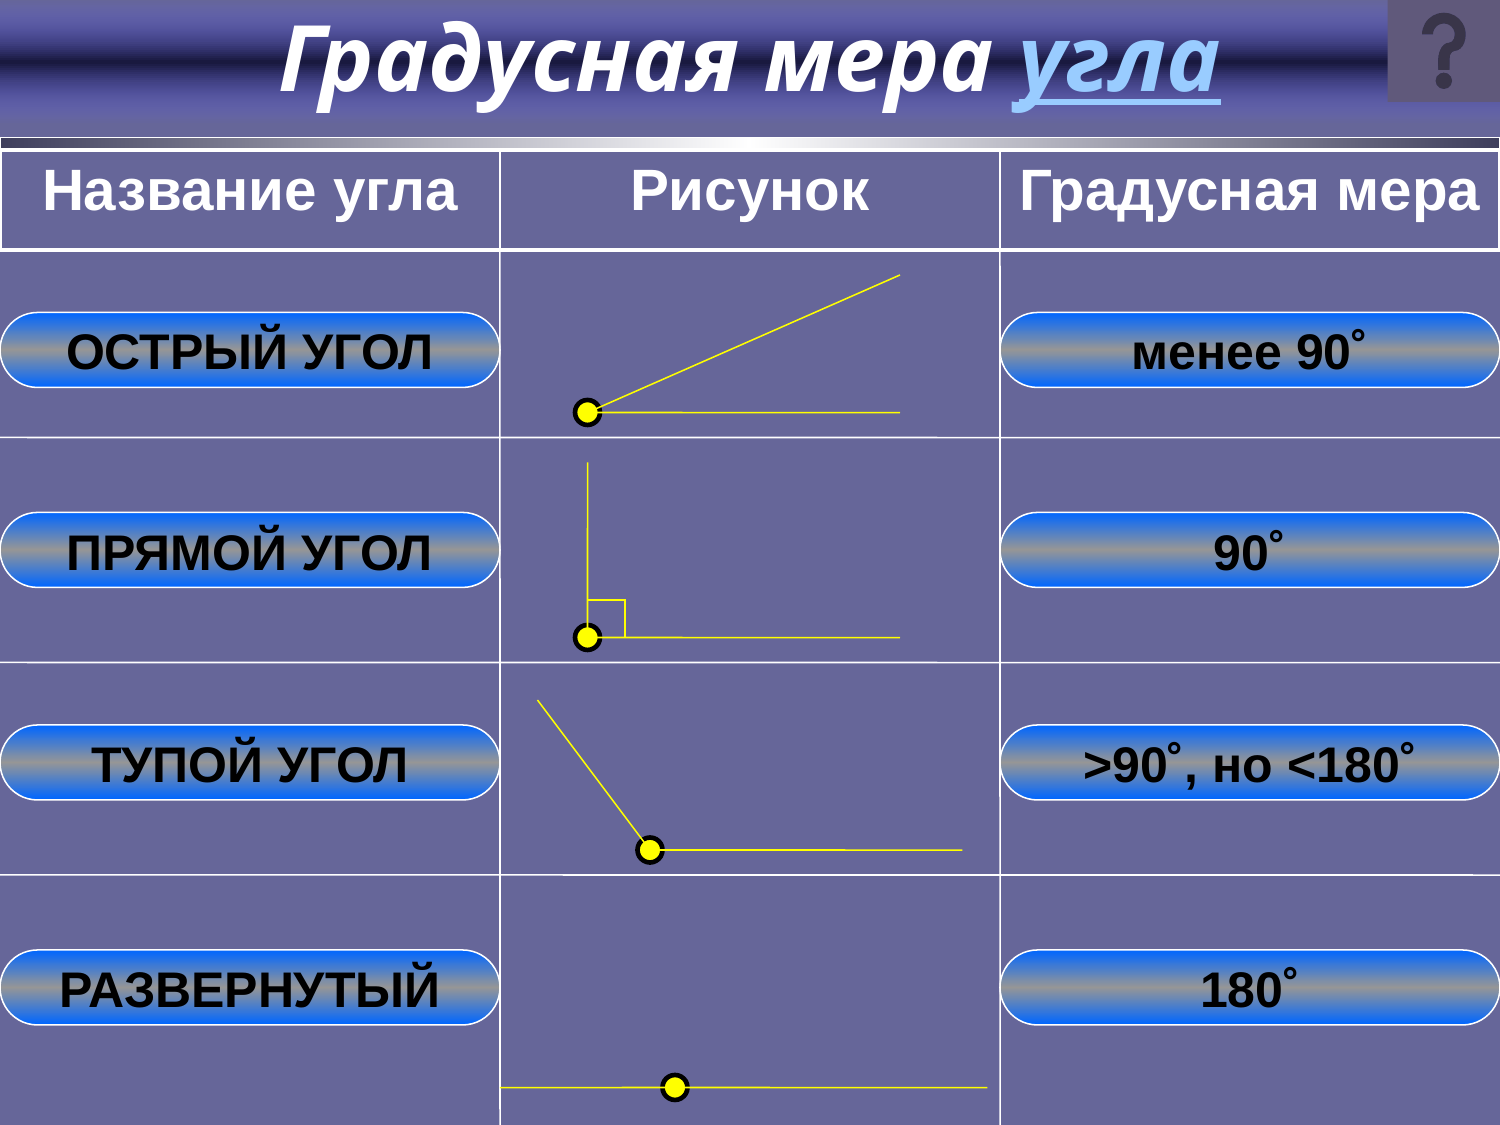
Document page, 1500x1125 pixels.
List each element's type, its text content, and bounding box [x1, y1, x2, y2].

table_header Рисунок [501, 152, 999, 248]
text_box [0, 249, 1500, 1125]
text_box [0, 137, 1500, 148]
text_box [499, 1074, 988, 1100]
table_header Градусная мера [1001, 152, 1498, 248]
text_box [1387, 0, 1500, 102]
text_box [574, 462, 900, 650]
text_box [537, 699, 963, 863]
table_header Название угла [2, 152, 499, 248]
text_box Градусная мера угла [0, 0, 1500, 125]
